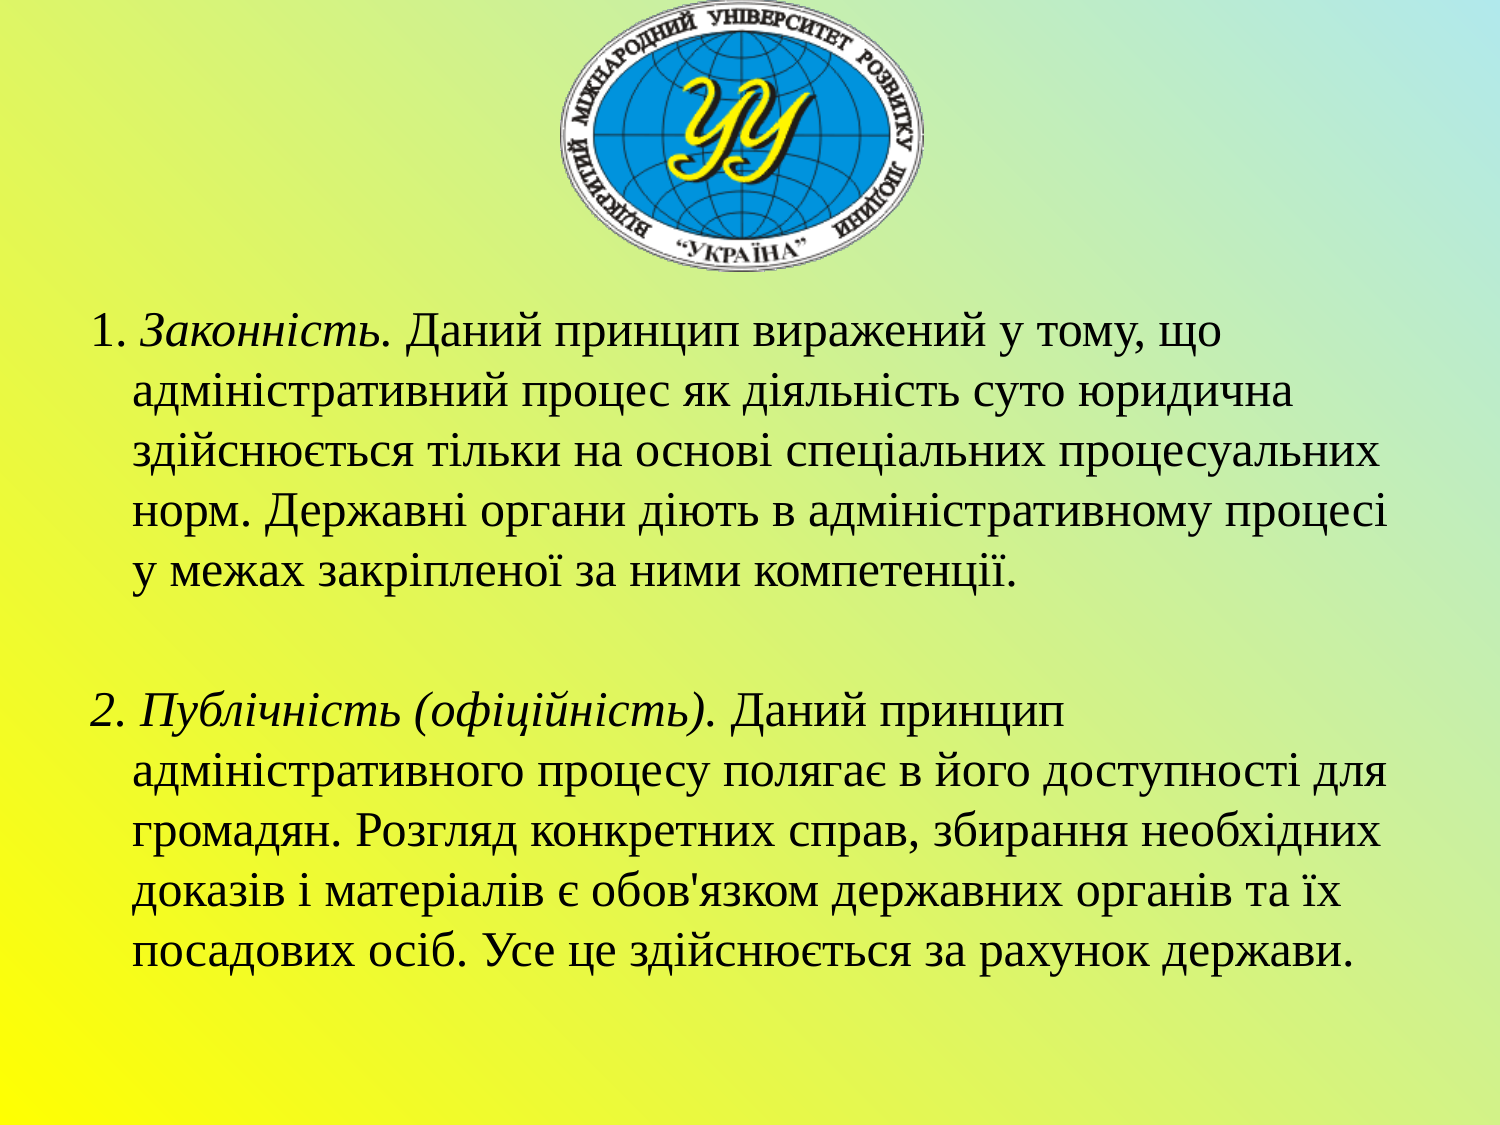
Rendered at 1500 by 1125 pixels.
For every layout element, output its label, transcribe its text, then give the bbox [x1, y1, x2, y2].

picture [560, 0, 924, 273]
list 1. Законність. Даний принцип виражений у тому, що адміністративний процес як діяльність суто юридична здійснюється тільки на основі спеціальних процесуальних норм. Державні органи діють в адміністративному процесі у межах закріпленої за ними компетенції. 2. Публічність (офіційність). Даний принцип адміністративного процесу полягає в його доступності для громадян. Розгляд конкретних справ, збирання необхідних доказів і матеріалів є обов'язком державних органів та їх посадових осіб. Усе це здійснюється за рахунок держави. [74, 289, 1426, 1084]
